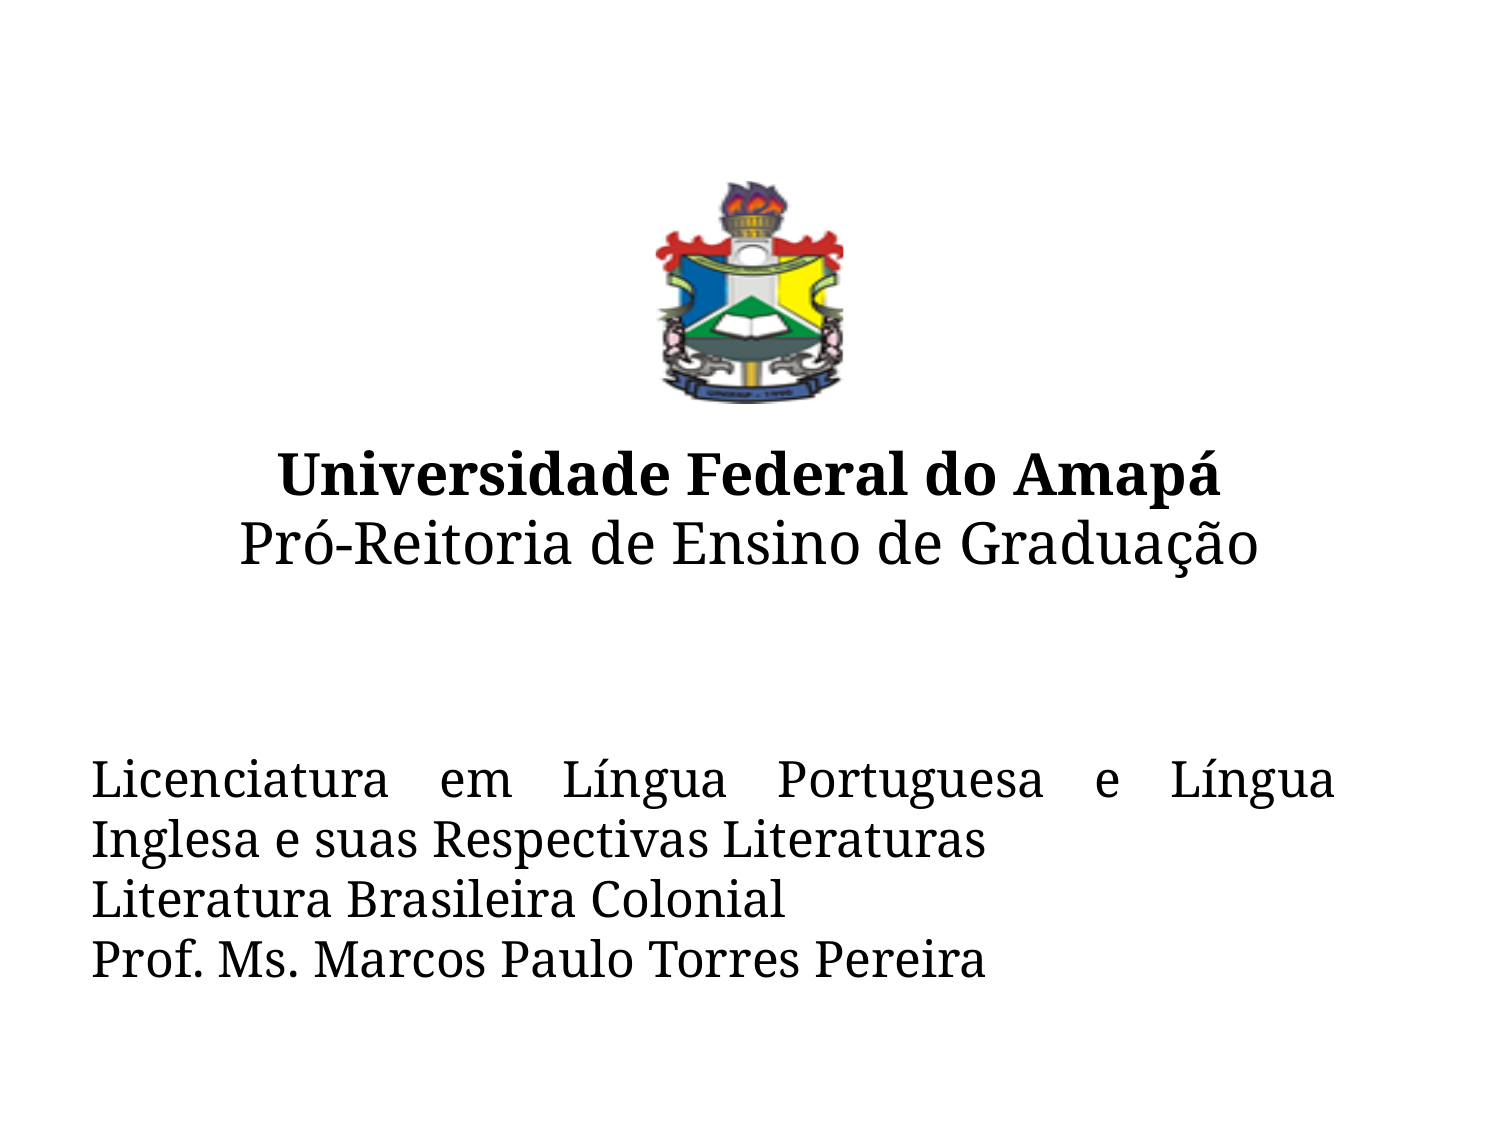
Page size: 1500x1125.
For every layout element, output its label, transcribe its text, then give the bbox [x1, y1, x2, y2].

text_box Licenciatura em Língua Portuguesa e Língua Inglesa e suas Respectivas Literaturas Literatura Brasileira Colonial Prof. Ms. Marcos Paulo Torres Pereira [76, 739, 1353, 995]
text_box Universidade Federal do Amapá Pró-Reitoria de Ensino de Graduação [200, 429, 1300, 585]
picture [655, 181, 845, 405]
